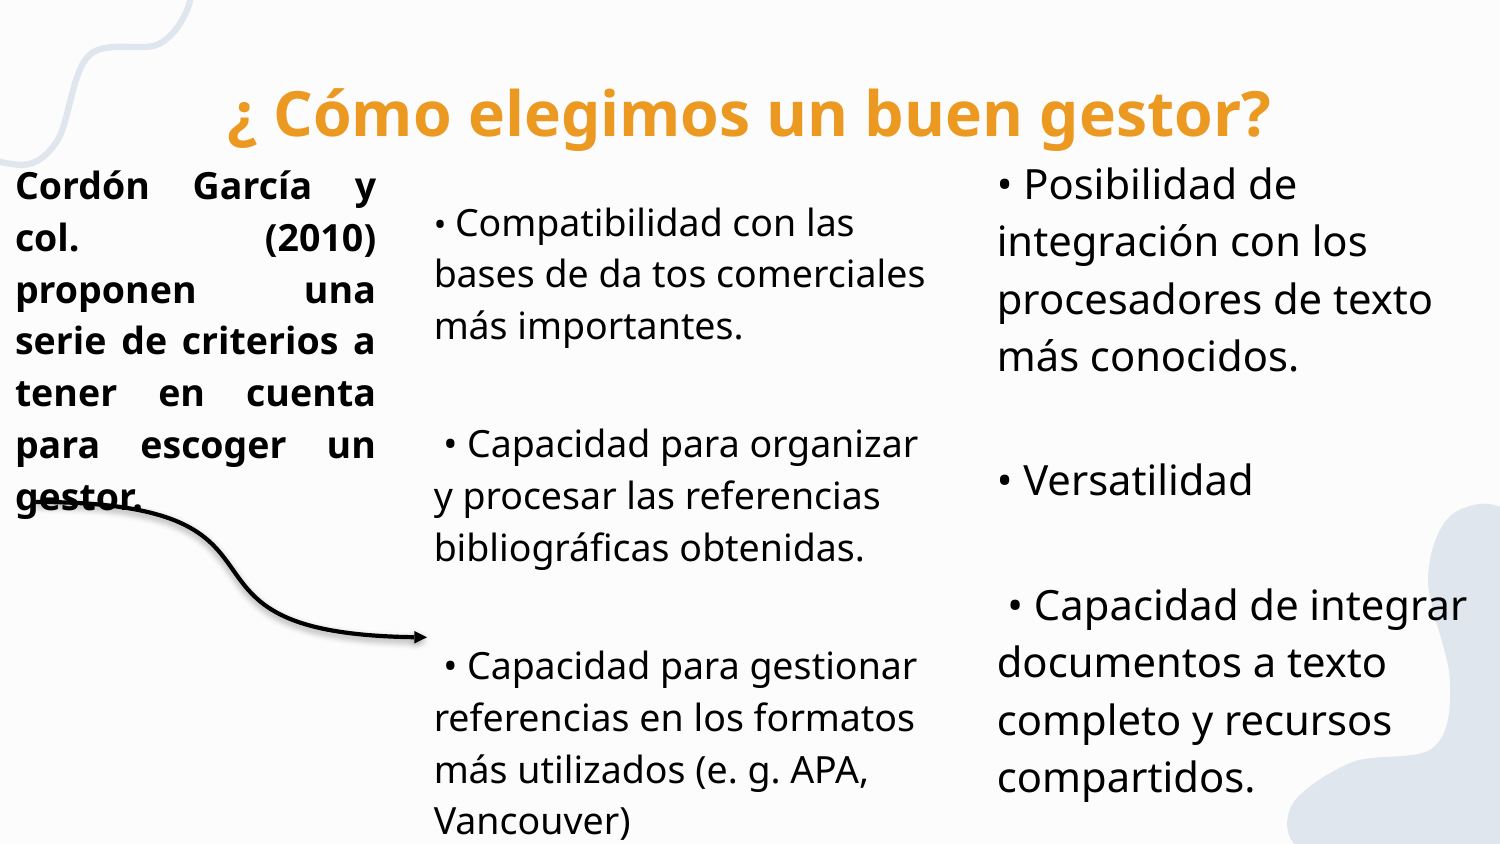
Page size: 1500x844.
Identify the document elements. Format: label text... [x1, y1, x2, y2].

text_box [35, 501, 428, 638]
subtitle • Posibilidad de integración con los procesadores de texto más conocidos. • Versatilidad • Capacidad de integrar documentos a texto completo y recursos compartidos. [981, 134, 1489, 539]
subtitle • Compatibilidad con las bases de da tos comerciales más importantes. • Capacidad para organizar y procesar las referencias bibliográficas obtenidas. • Capacidad para gestionar referencias en los formatos más utilizados (e. g. APA, Vancouver) [418, 176, 955, 570]
subtitle Cordón García y col. (2010) proponen una serie de criterios a tener en cuenta para escoger un gestor. [0, 140, 392, 534]
title ¿ Cómo elegimos un buen gestor? [116, 47, 1383, 162]
